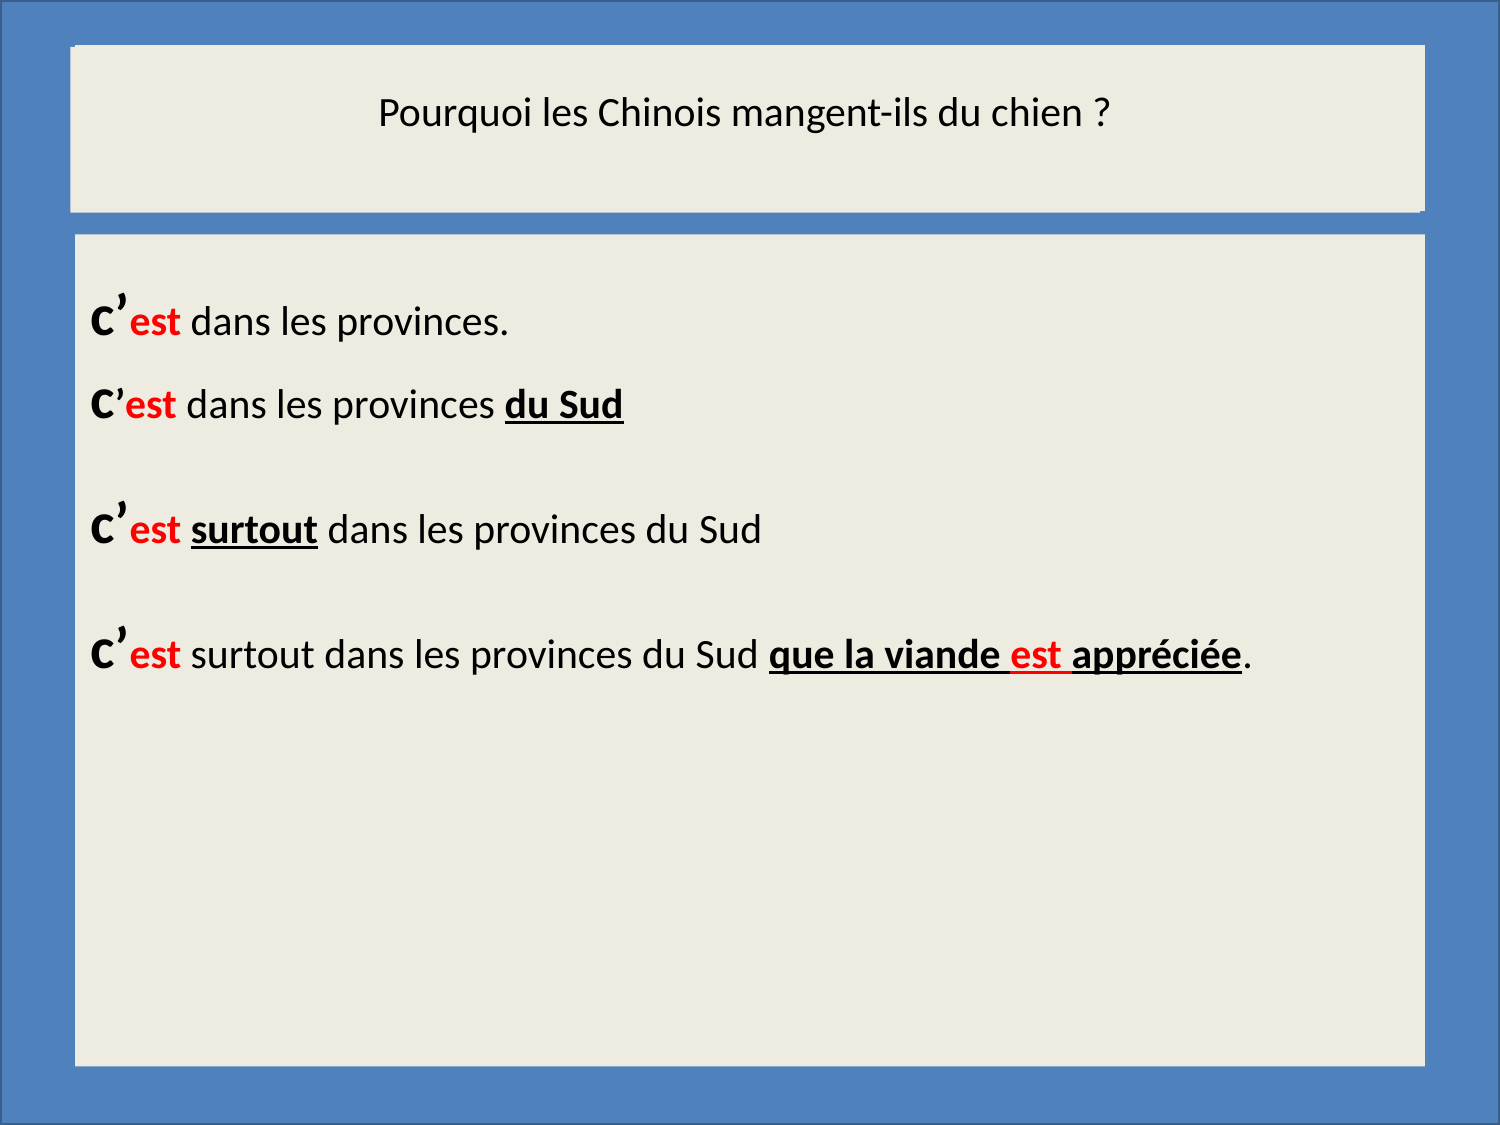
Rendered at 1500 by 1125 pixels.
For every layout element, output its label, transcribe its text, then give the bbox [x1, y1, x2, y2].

title Tout savoir sur… le petit déjeuner ………………………………..…………….………………………… ……………………………………………………………………………….…. [75, 45, 1425, 211]
text_box Pourquoi les Chinois mangent-ils du chien ? [70, 46, 1421, 213]
list c’est dans les provinces. c’est dans les provinces du Sud c’est surtout dans les provinces du Sud c’est surtout dans les provinces du Sud que la viande est appréciée. [75, 234, 1425, 1067]
text_box [0, 0, 1500, 1125]
